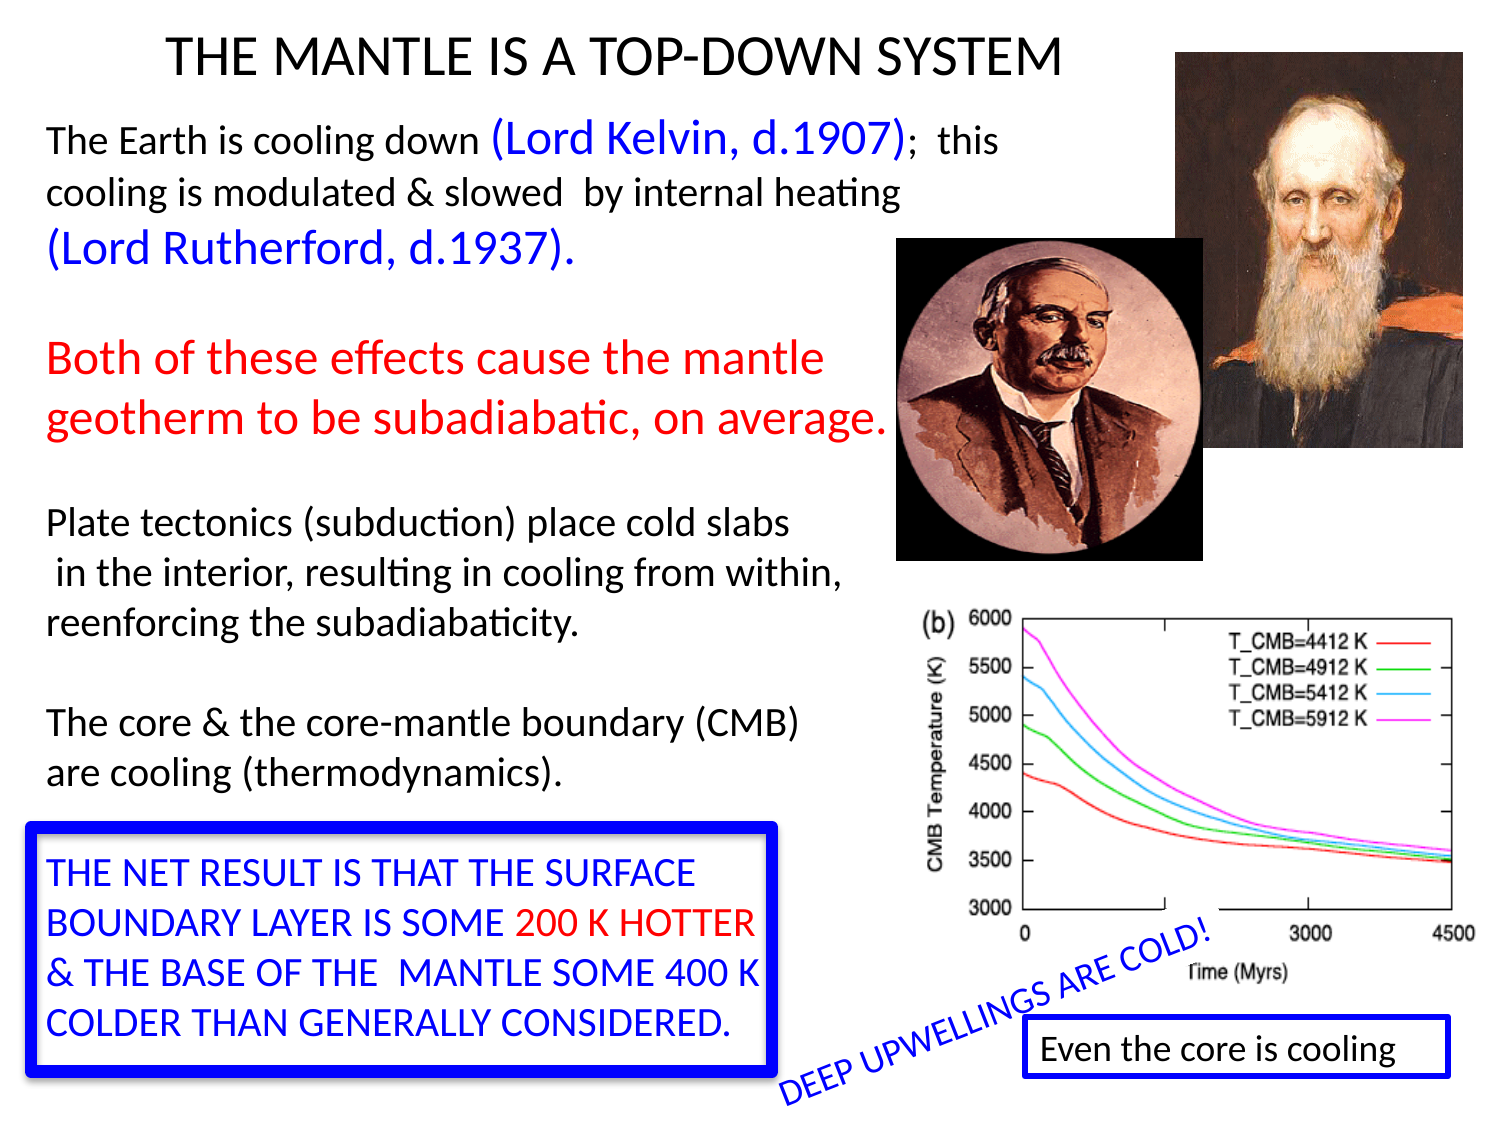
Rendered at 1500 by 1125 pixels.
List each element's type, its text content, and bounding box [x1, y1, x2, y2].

text_box [30, 827, 773, 1072]
text_box DEEP UPWELLINGS ARE COLD! [758, 999, 1102, 1125]
text_box The Earth is cooling down (Lord Kelvin, d.1907); this cooling is modulated & slowed by internal heating (Lord Rutherford, d.1937). Both of these effects cause the mantle geotherm to be subadiabatic, on average. Plate tectonics (subduction) place cold slabs in the interior, resulting in cooling from within, reenforcing the subadiabaticity. The core & the core-mantle boundary (CMB) are cooling (thermodynamics). THE NET RESULT IS THAT THE SURFACE BOUNDARY LAYER IS SOME 200 K HOTTER & THE BASE OF THE MANTLE SOME 400 K COLDER THAN GENERALLY CONSIDERED. [31, 97, 1095, 1053]
text_box Even the core is cooling [1024, 1016, 1448, 1077]
picture [896, 584, 1500, 990]
picture [896, 52, 1464, 561]
text_box THE MANTLE IS A TOP-DOWN SYSTEM [150, 9, 1176, 95]
